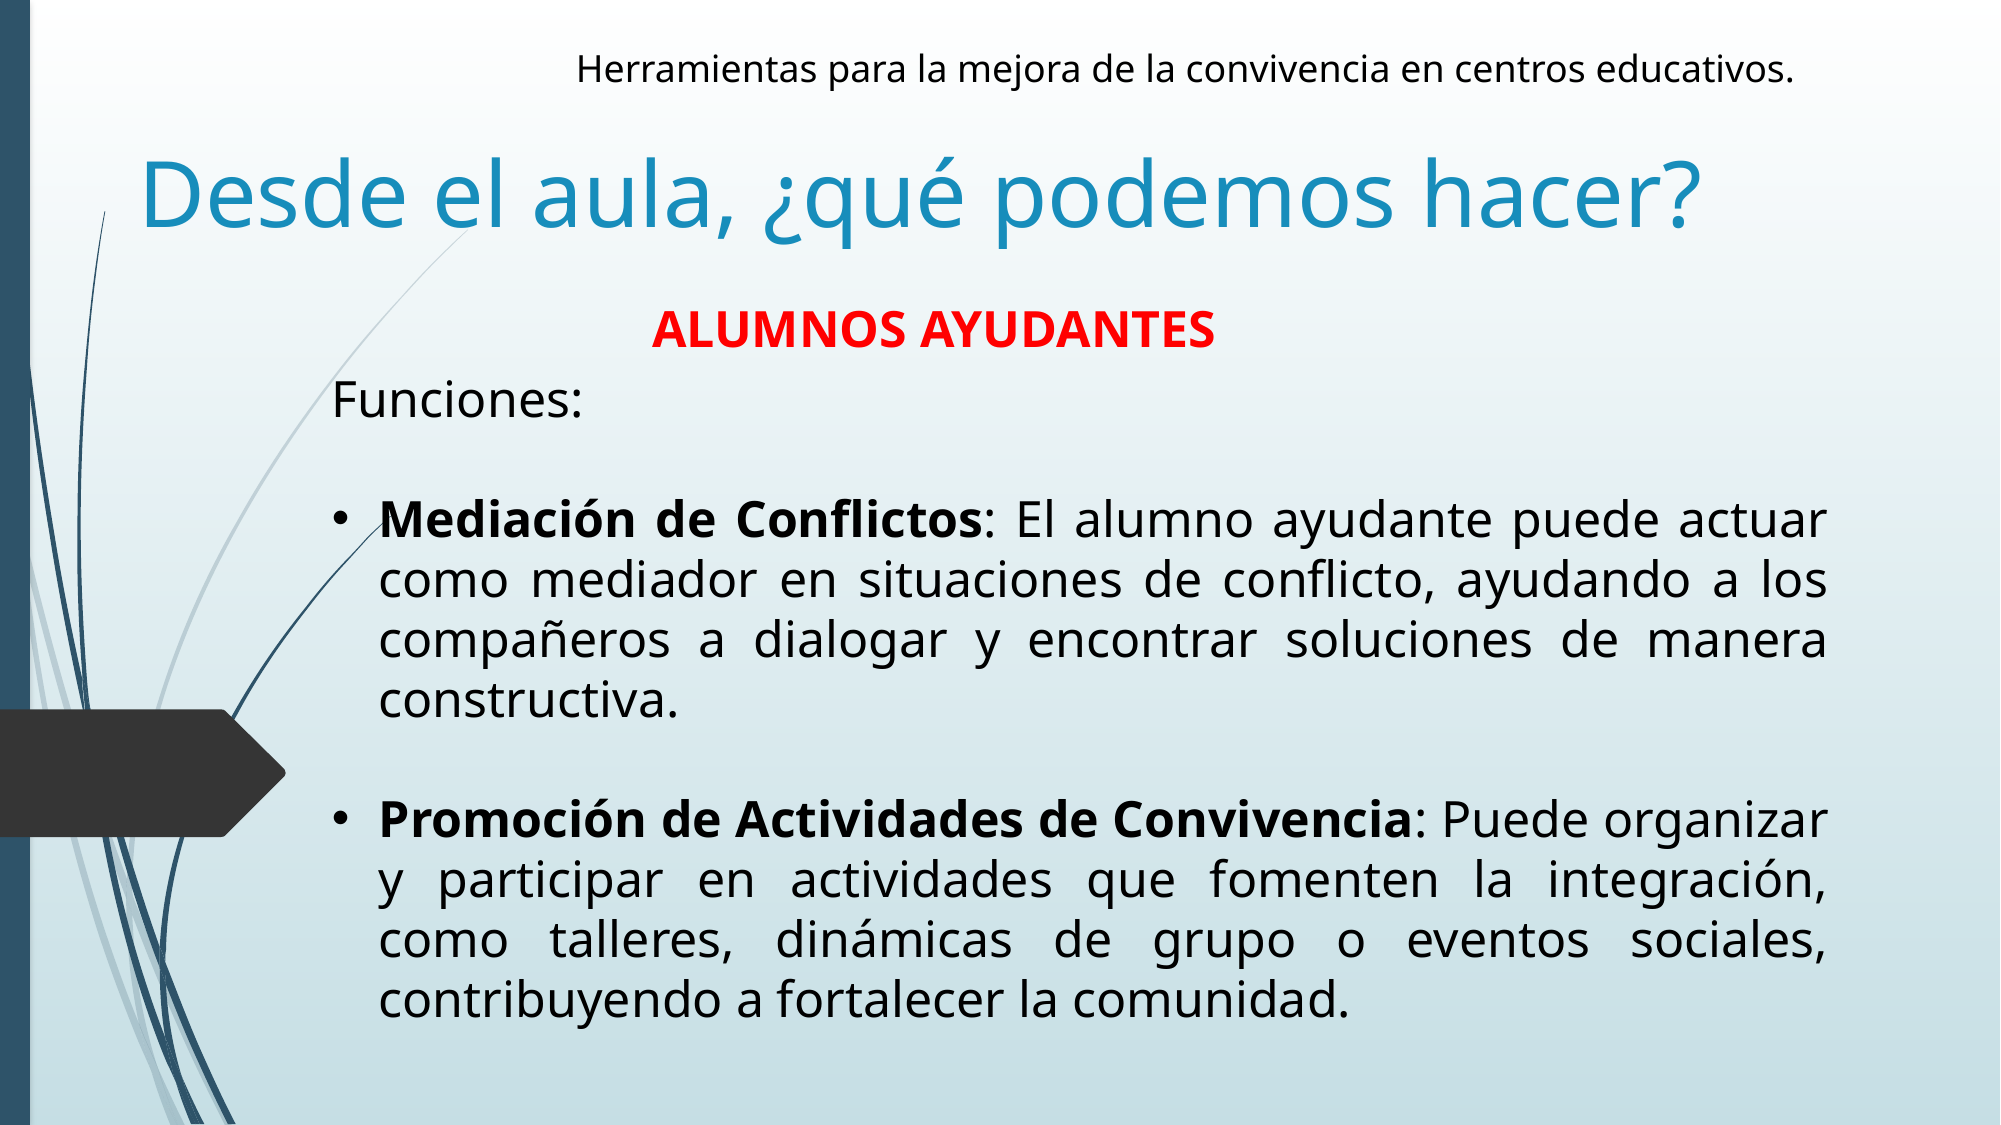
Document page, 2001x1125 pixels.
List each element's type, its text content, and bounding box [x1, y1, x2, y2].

title Desde el aula, ¿qué podemos hacer? [123, 68, 1965, 254]
text_box ALUMNOS AYUDANTES [628, 289, 1241, 360]
text_box Funciones: Mediación de Conflictos: El alumno ayudante puede actuar como mediador en situaciones de conflicto, ayudando a los compañeros a dialogar y encontrar soluciones de manera constructiva. Promoción de Actividades de Convivencia: Puede organizar y participar en actividades que fomenten la integración, como talleres, dinámicas de grupo o eventos sociales, contribuyendo a fortalecer la comunidad. [316, 360, 1844, 1125]
text_box Herramientas para la mejora de la convivencia en centros educativos. [561, 37, 1882, 98]
